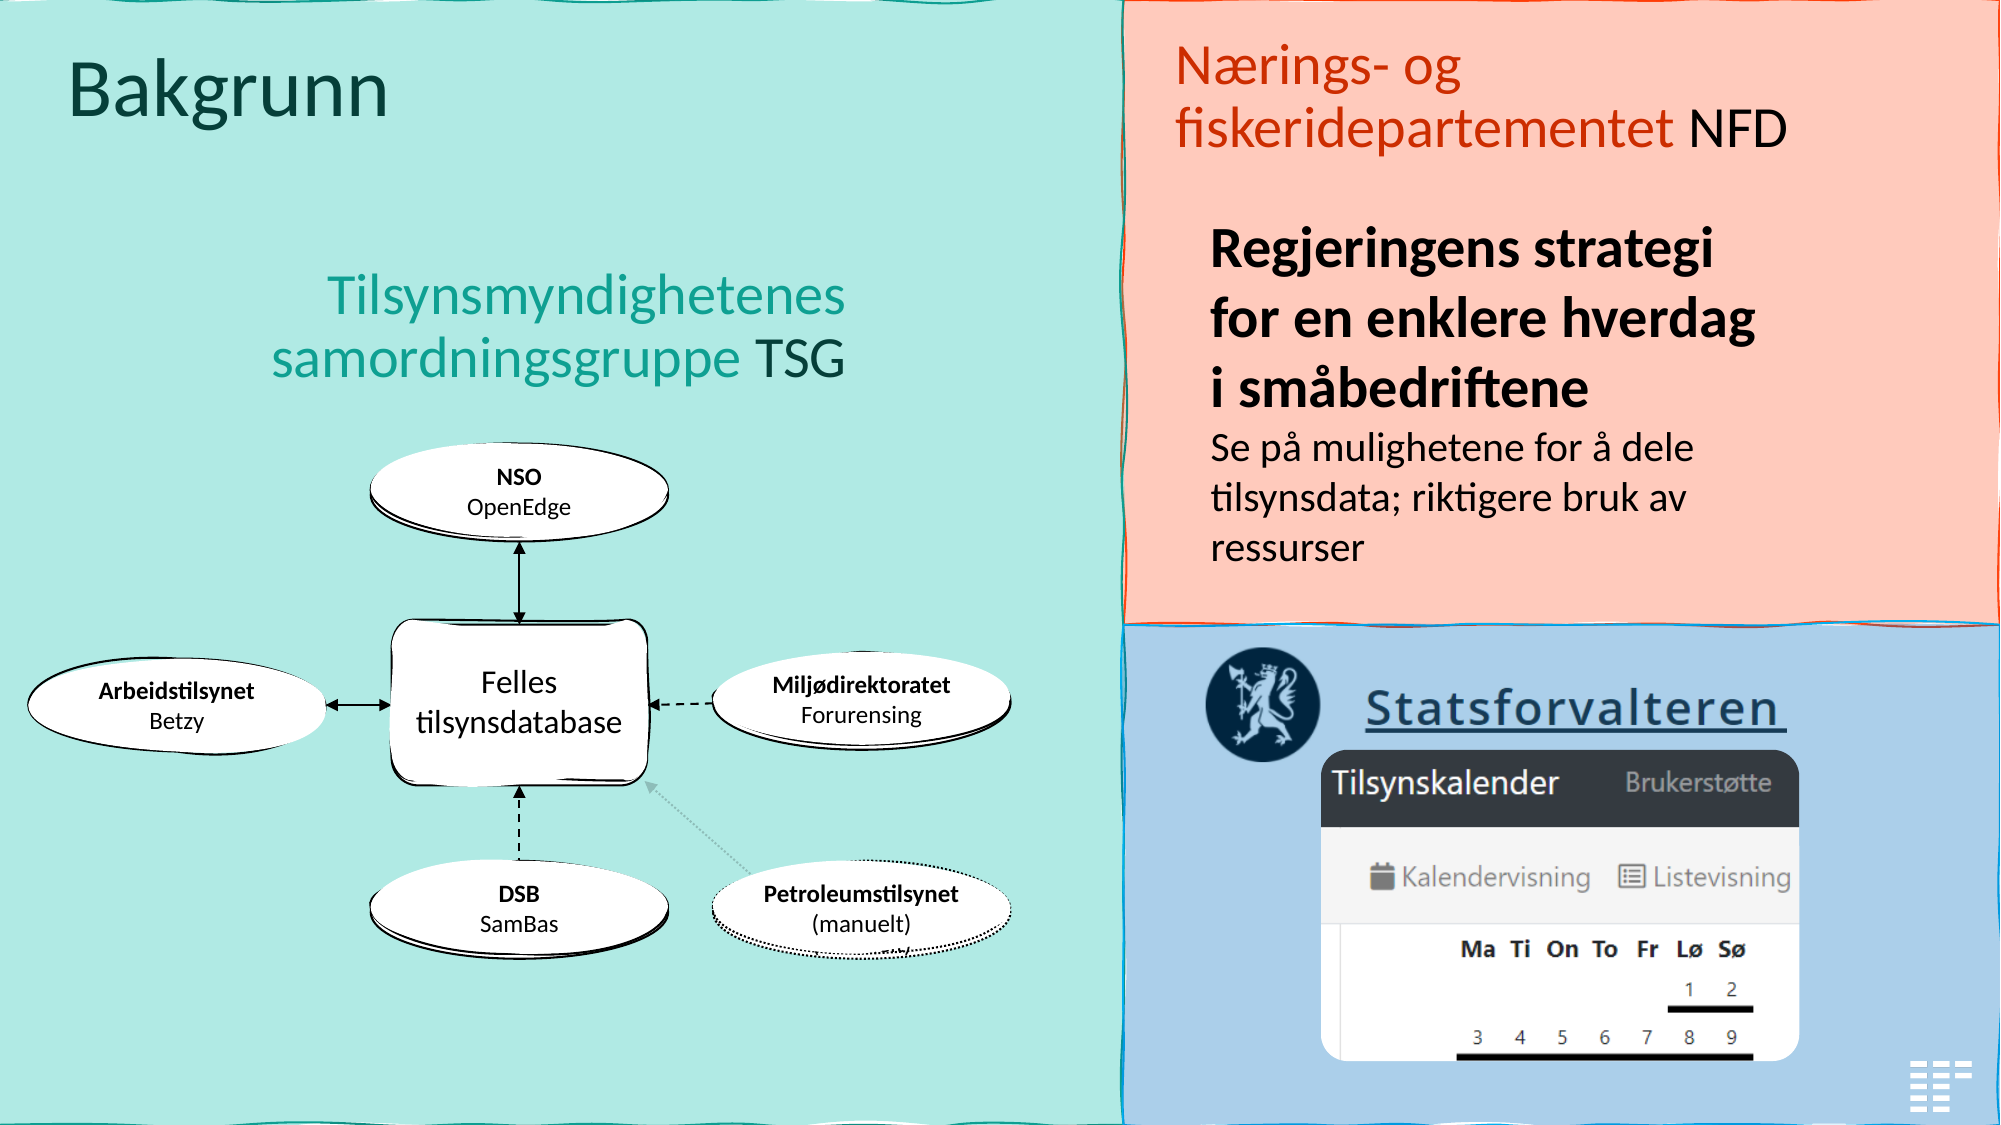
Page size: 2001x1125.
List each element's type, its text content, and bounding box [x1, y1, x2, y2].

picture [1910, 1061, 1986, 1125]
text_box [1120, 620, 2000, 1125]
picture [1189, 634, 1800, 1062]
text_box Nærings- og fiskeridepartementet NFD [1175, 33, 1912, 160]
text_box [28, 443, 1011, 959]
text_box Regjeringens strategi for en enklere hverdag i småbedriftene Se på mulighetene for å dele tilsynsdata; riktigere bruk av ressurser [1195, 201, 1822, 577]
text_box [1123, 0, 2000, 624]
text_box [0, 0, 1129, 1125]
